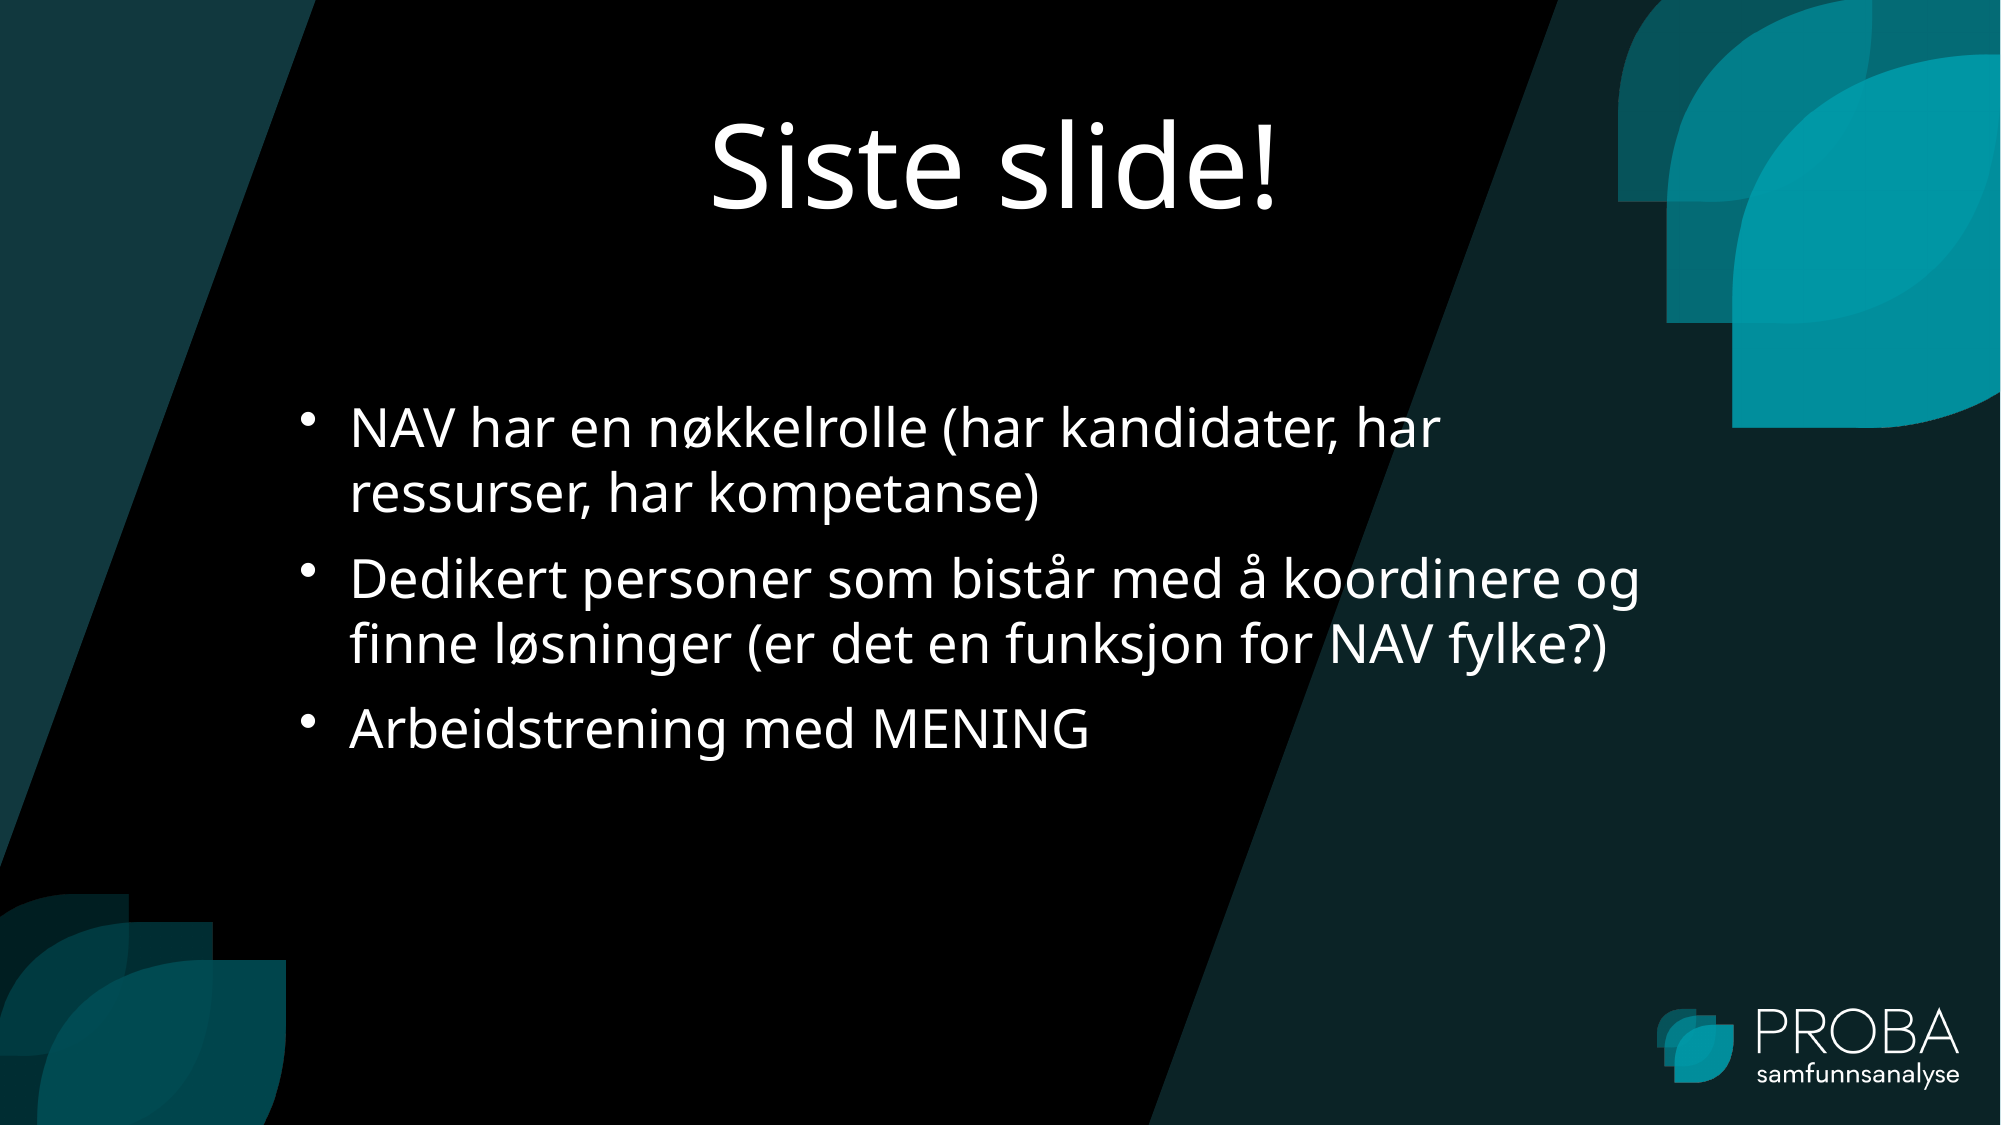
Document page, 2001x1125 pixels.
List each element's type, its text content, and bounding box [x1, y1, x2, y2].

picture [1618, 0, 2001, 428]
picture [1657, 1007, 1959, 1090]
title Siste slide! [385, 36, 1604, 278]
list NAV har en nøkkelrolle (har kandidater, har ressurser, har kompetanse) Dedikert personer som bistår med å koordinere og finne løsninger (er det en funksjon for NAV fylke?) Arbeidstrening med MENING [286, 278, 1703, 1046]
picture [0, 894, 286, 1125]
